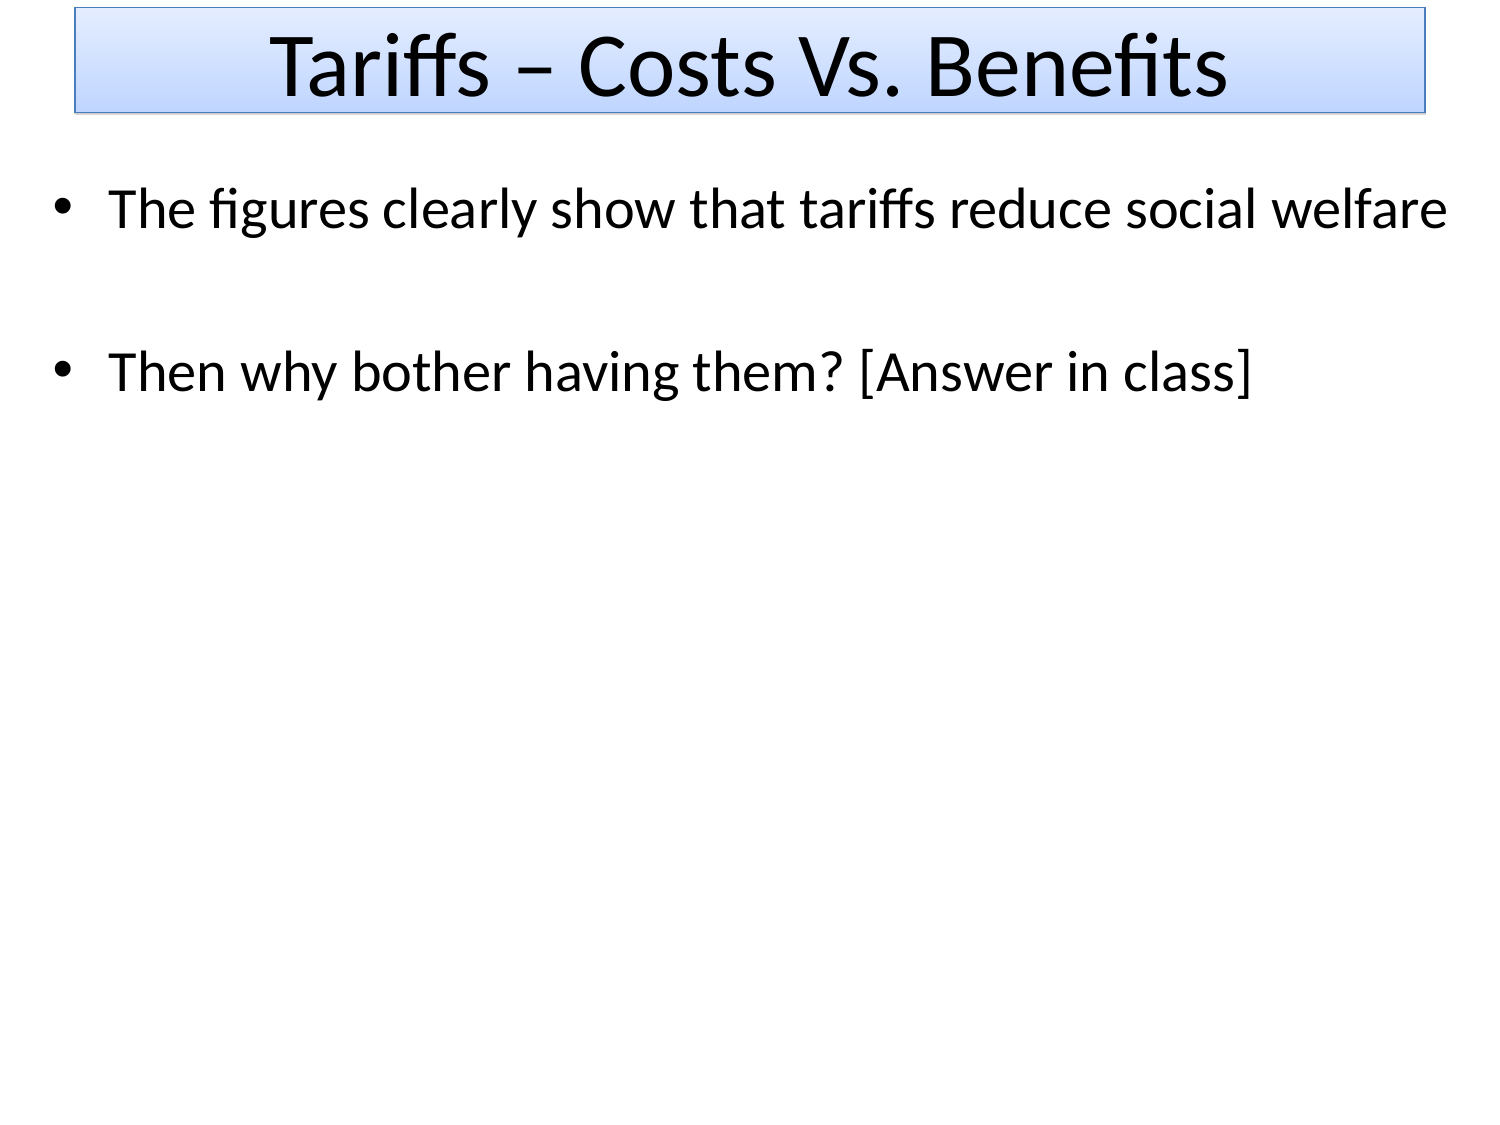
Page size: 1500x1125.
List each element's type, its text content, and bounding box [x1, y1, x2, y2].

list The figures clearly show that tariffs reduce social welfare Then why bother having them? [Answer in class] [37, 162, 1500, 1076]
title Tariffs – Costs Vs. Benefits [74, 7, 1426, 113]
